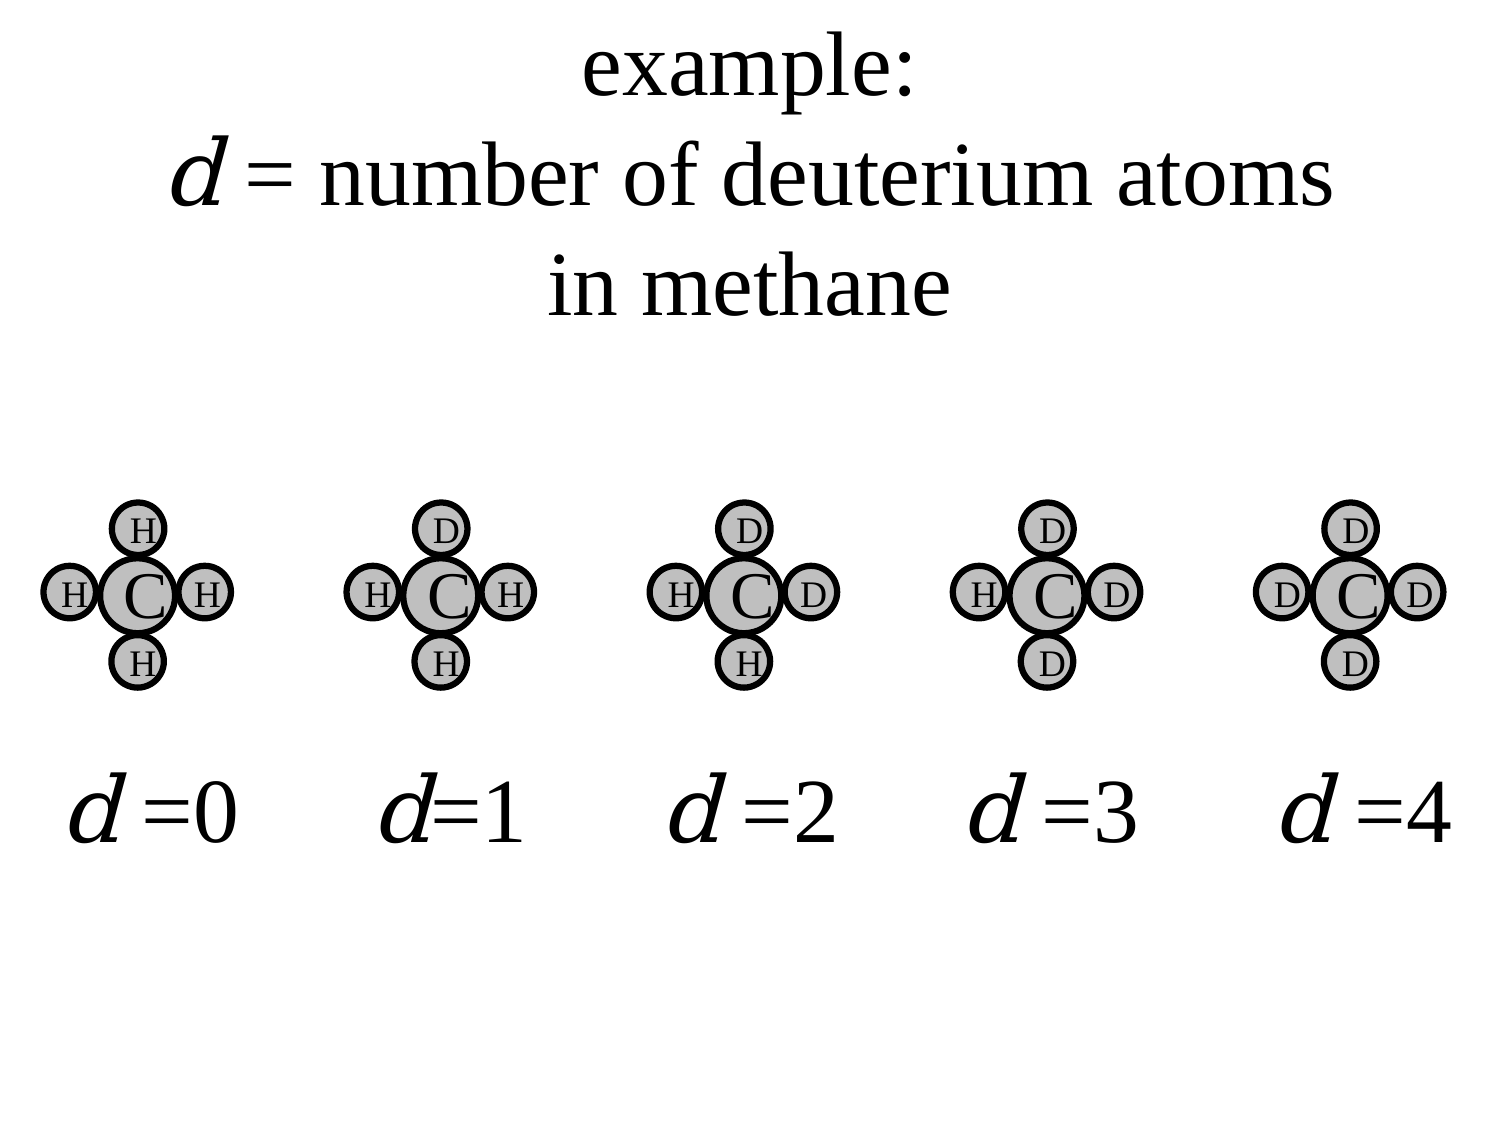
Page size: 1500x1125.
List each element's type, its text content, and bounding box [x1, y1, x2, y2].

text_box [43, 487, 238, 703]
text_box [952, 487, 1147, 703]
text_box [1255, 487, 1451, 703]
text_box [649, 487, 844, 703]
text_box d =4 [1249, 712, 1475, 900]
title example: d = number of deuterium atoms in methane [0, 74, 1500, 263]
text_box d =0 [37, 712, 263, 900]
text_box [346, 487, 541, 703]
text_box d =3 [937, 712, 1163, 900]
text_box d =2 [637, 712, 863, 900]
text_box d=1 [337, 712, 563, 900]
